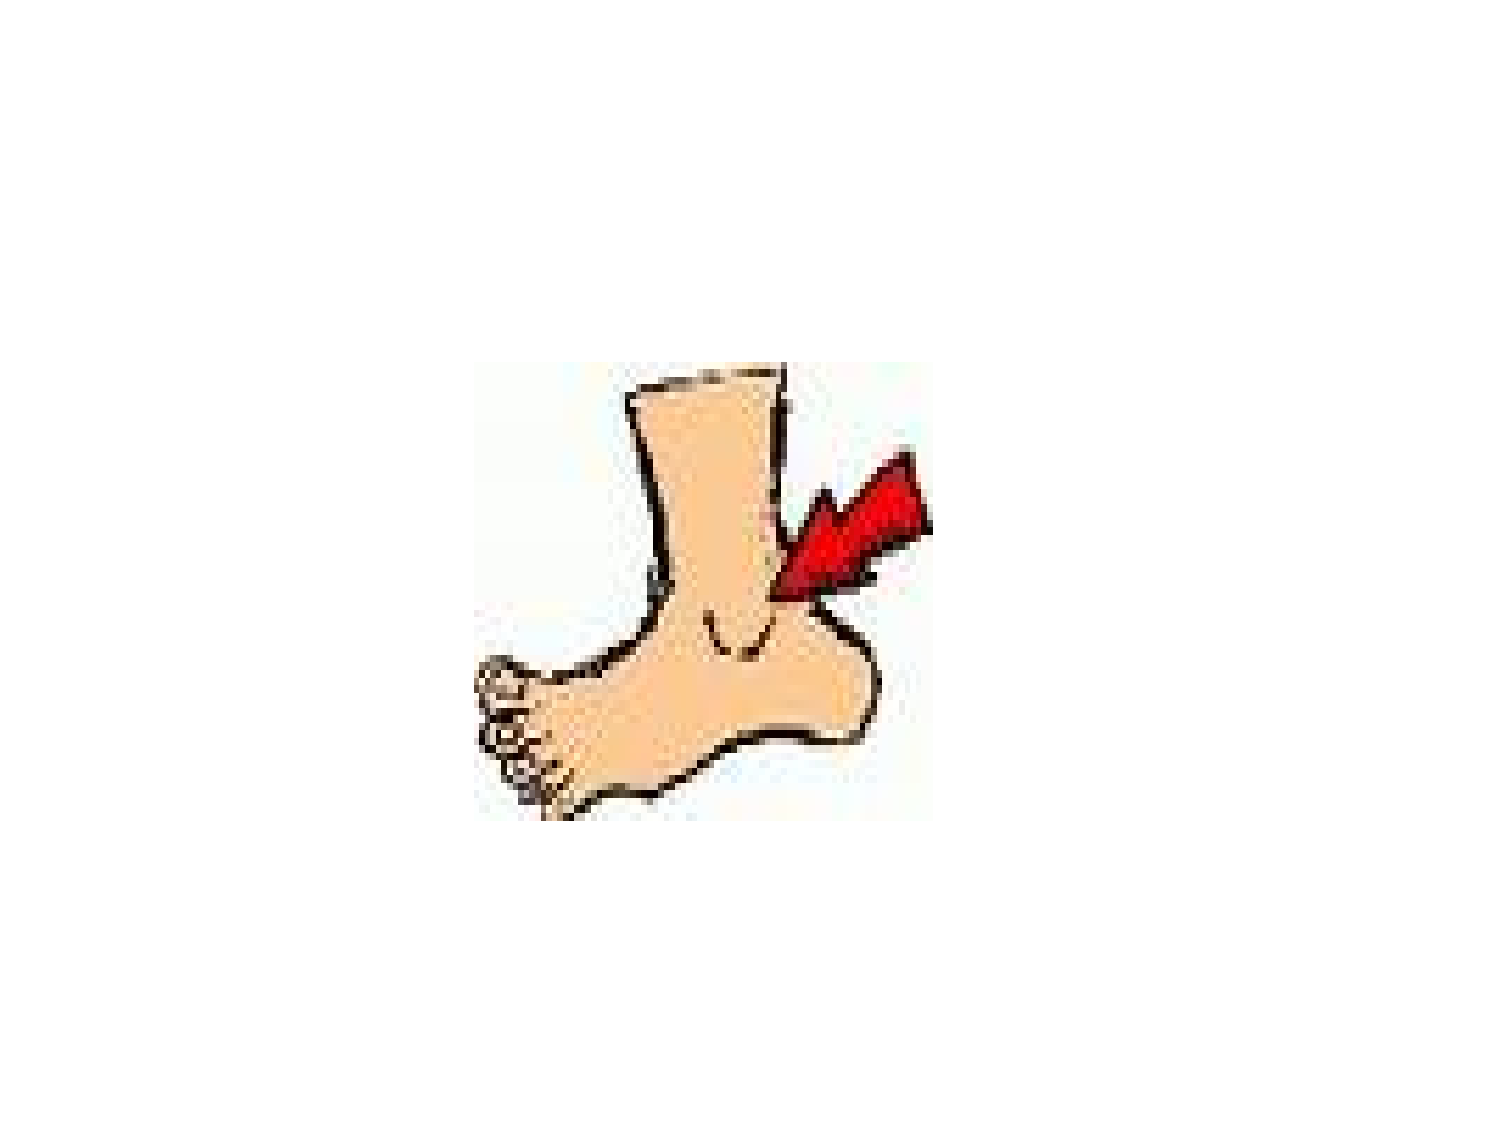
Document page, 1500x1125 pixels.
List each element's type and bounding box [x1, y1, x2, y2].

picture [474, 362, 933, 821]
